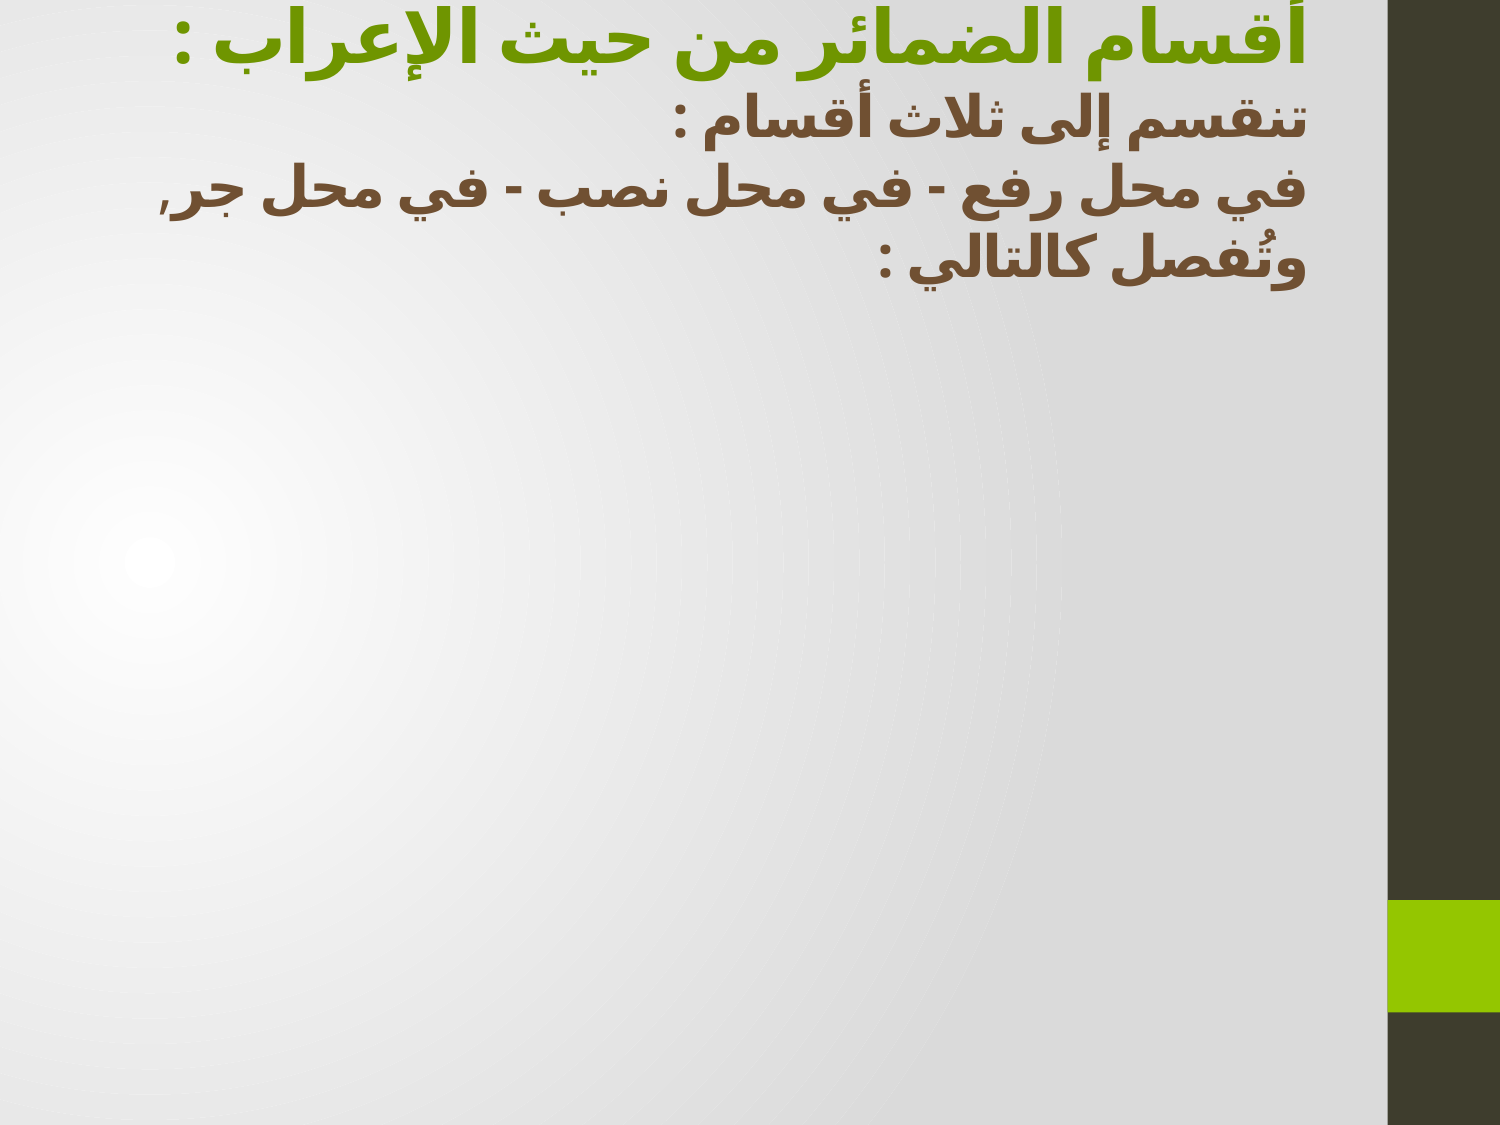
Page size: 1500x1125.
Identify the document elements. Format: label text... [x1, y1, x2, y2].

title أقسام الضمائر من حيث الإعراب : تنقسم إلى ثلاث أقسام : في محل رفع - في محل نصب - في محل جر, وتُفصل كالتالي : [75, 45, 1325, 233]
